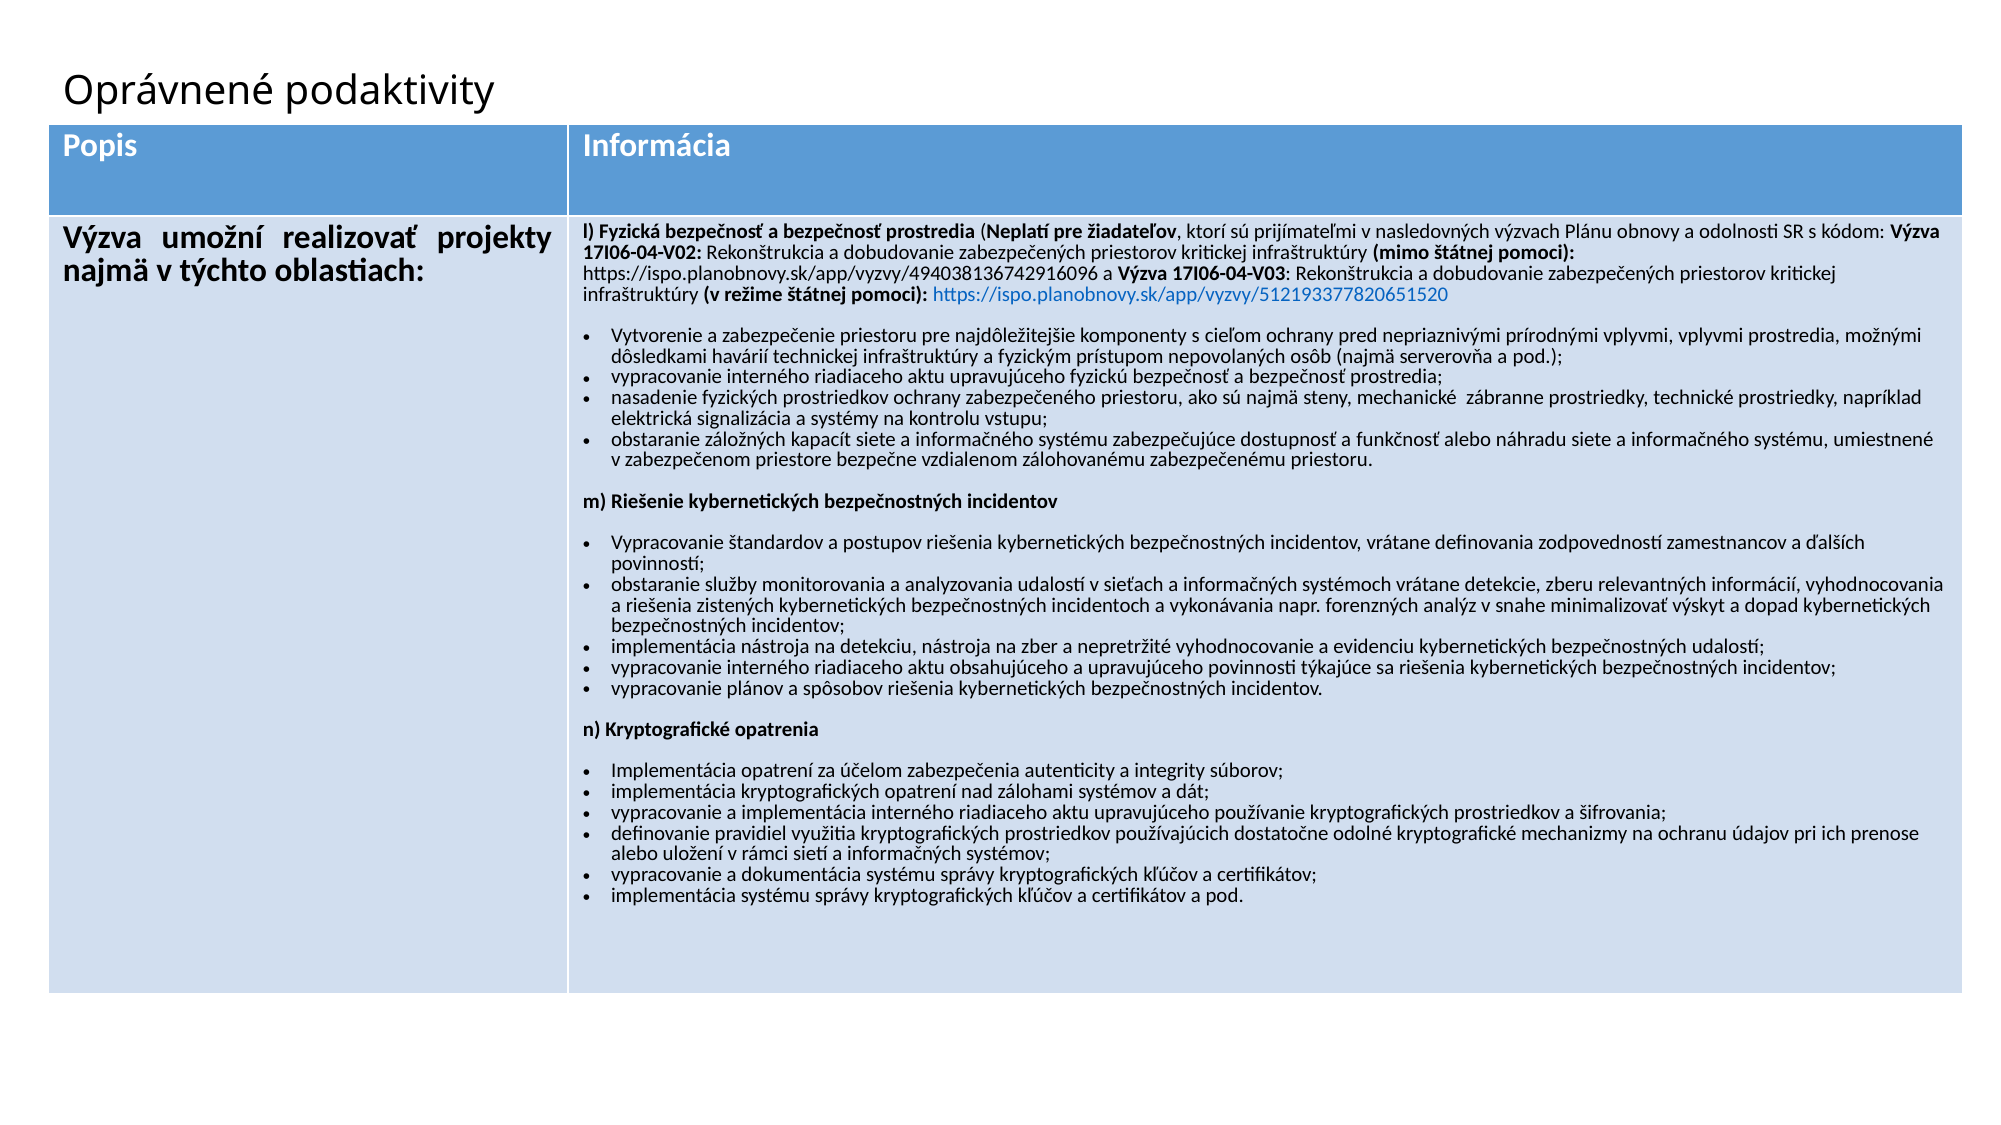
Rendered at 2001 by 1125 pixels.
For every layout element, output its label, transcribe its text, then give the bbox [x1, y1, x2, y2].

table_header Informácia [569, 125, 1962, 215]
table_cell l) Fyzická bezpečnosť a bezpečnosť prostredia (Neplatí pre žiadateľov, ktorí sú prijímateľmi v nasledovných výzvach Plánu obnovy a odolnosti SR s kódom: Výzva 17I06-04-V02: Rekonštrukcia a dobudovanie zabezpečených priestorov kritickej infraštruktúry (mimo štátnej pomoci): https://ispo.planobnovy.sk/app/vyzvy/494038136742916096 a Výzva 17I06-04-V03: Rekonštrukcia a dobudovanie zabezpečených priestorov kritickej infraštruktúry (v režime štátnej pomoci): https://ispo.planobnovy.sk/app/vyzvy/512193377820651520 Vytvorenie a zabezpečenie priestoru pre najdôležitejšie komponenty s cieľom ochrany pred nepriaznivými prírodnými vplyvmi, vplyvmi prostredia, možnými dôsledkami havárií technickej infraštruktúry a fyzickým prístupom nepovolaných osôb (najmä serverovňa a pod.); vypracovanie interného riadiaceho aktu upravujúceho fyzickú bezpečnosť a bezpečnosť prostredia; nasadenie fyzických prostriedkov ochrany zabezpečeného priestoru, ako sú najmä steny, mechanické zábranne prostriedky, technické prostriedky, napríklad elektrická signalizácia a systémy na kontrolu vstupu; obstaranie záložných kapacít siete a informačného systému zabezpečujúce dostupnosť a funkčnosť alebo náhradu siete a informačného systému, umiestnené v zabezpečenom priestore bezpečne vzdialenom zálohovanému zabezpečenému priestoru. m) Riešenie kybernetických bezpečnostných incidentov Vypracovanie štandardov a postupov riešenia kybernetických bezpečnostných incidentov, vrátane definovania zodpovedností zamestnancov a ďalších povinností; obstaranie služby monitorovania a analyzovania udalostí v sieťach a informačných systémoch vrátane detekcie, zberu relevantných informácií, vyhodnocovania a riešenia zistených kybernetických bezpečnostných incidentoch a vykonávania napr. forenzných analýz v snahe minimalizovať výskyt a dopad kybernetických bezpečnostných incidentov; implementácia nástroja na detekciu, nástroja na zber a nepretržité vyhodnocovanie a evidenciu kybernetických bezpečnostných udalostí; vypracovanie interného riadiaceho aktu obsahujúceho a upravujúceho povinnosti týkajúce sa riešenia kybernetických bezpečnostných incidentov; vypracovanie plánov a spôsobov riešenia kybernetických bezpečnostných incidentov. n) Kryptografické opatrenia Implementácia opatrení za účelom zabezpečenia autenticity a integrity súborov; implementácia kryptografických opatrení nad zálohami systémov a dát; vypracovanie a implementácia interného riadiaceho aktu upravujúceho používanie kryptografických prostriedkov a šifrovania; definovanie pravidiel využitia kryptografických prostriedkov používajúcich dostatočne odolné kryptografické mechanizmy na ochranu údajov pri ich prenose alebo uložení v rámci sietí a informačných systémov; vypracovanie a dokumentácia systému správy kryptografických kľúčov a certifikátov; implementácia systému správy kryptografických kľúčov a certifikátov a pod. [569, 217, 1962, 993]
table_header Popis [49, 125, 567, 215]
title Oprávnené podaktivity [47, 48, 1548, 123]
table_cell Výzva umožní realizovať projekty najmä v týchto oblastiach: [49, 217, 567, 993]
